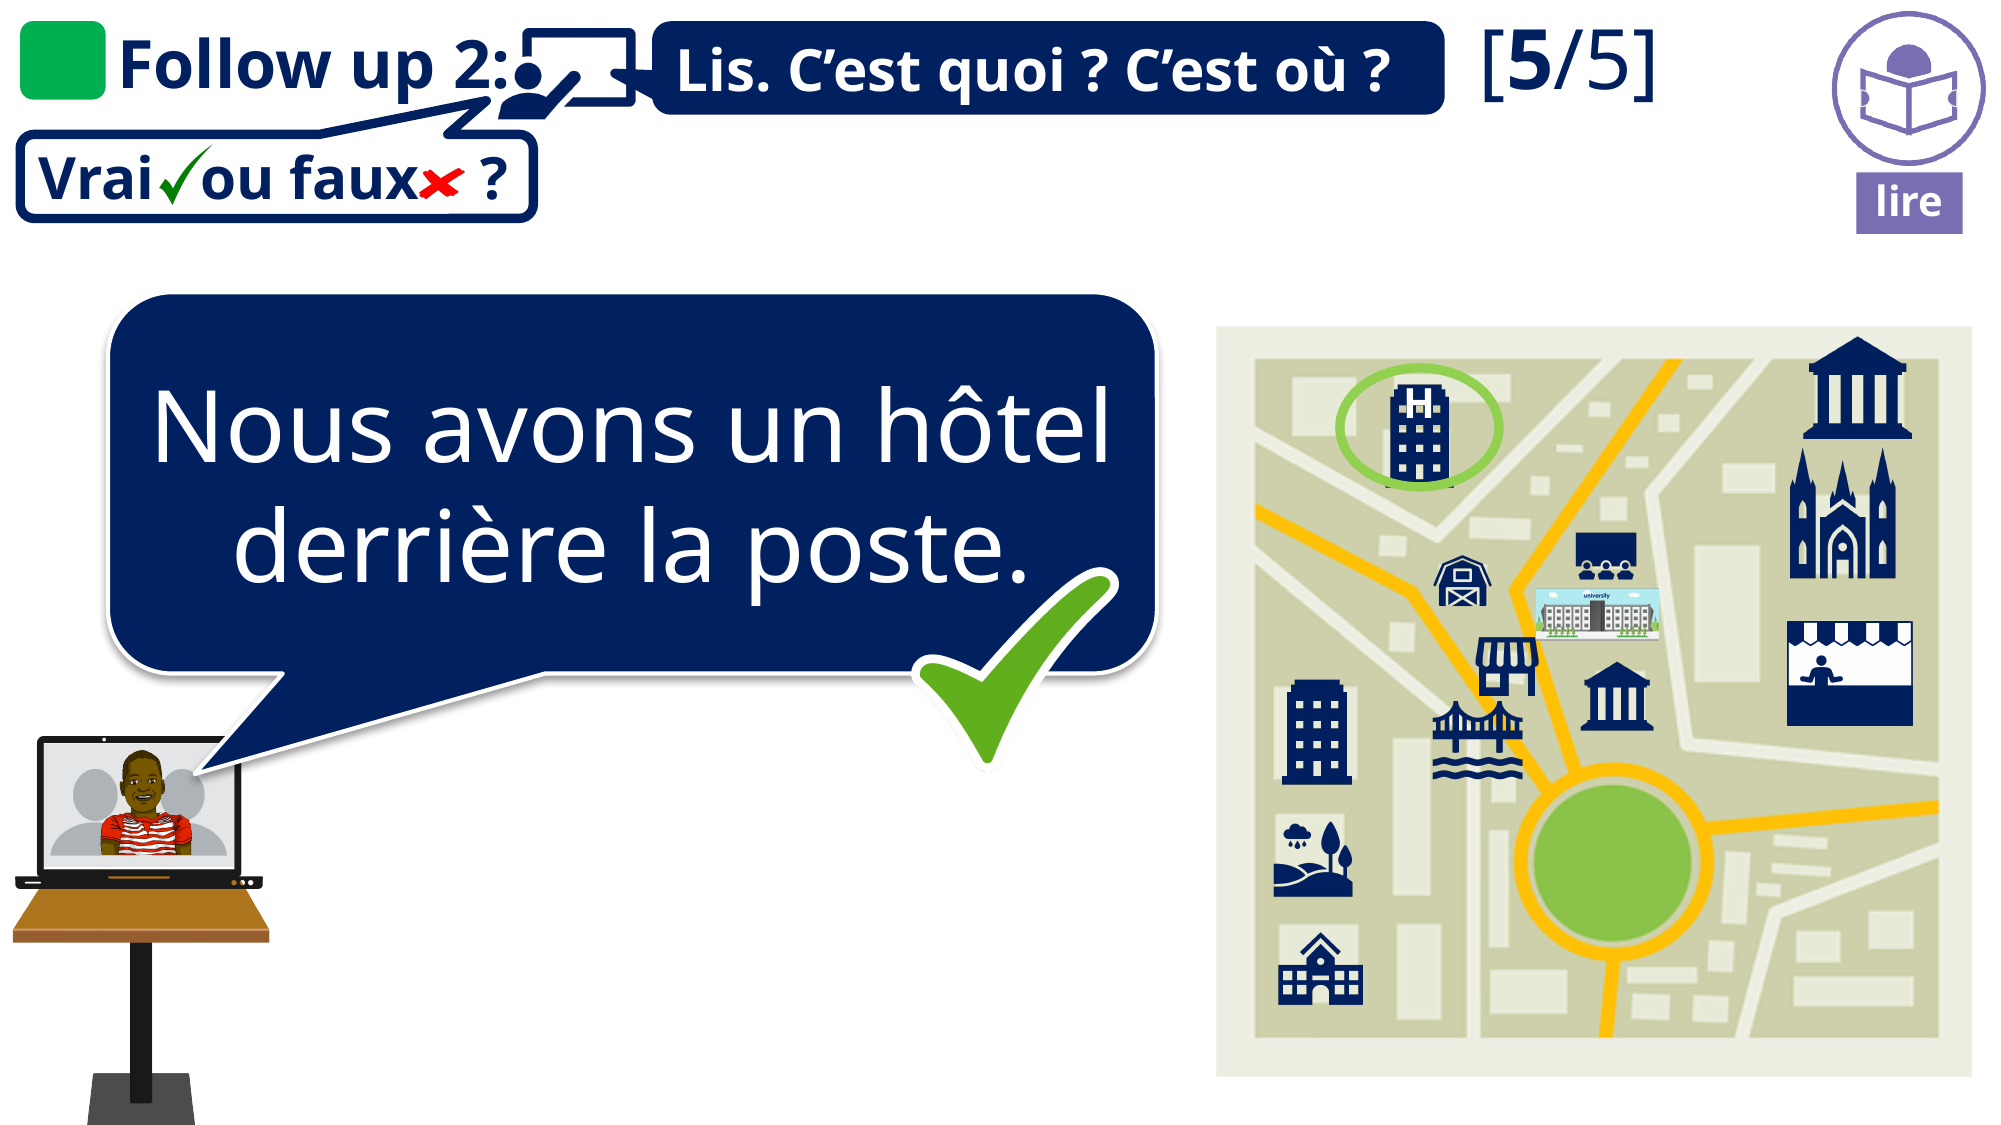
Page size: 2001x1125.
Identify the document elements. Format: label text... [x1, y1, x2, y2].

text_box Nous avons un hôtel derrière la poste. [105, 290, 1159, 756]
title Follow up 2: [102, 23, 486, 110]
picture [1215, 319, 1972, 1077]
text_box Lis. C’est quoi ? C’est où ? [648, 23, 1443, 113]
picture [1818, 2, 2000, 184]
picture [491, 0, 643, 149]
text_box lire [1856, 192, 1963, 234]
text_box [20, 21, 106, 100]
picture [910, 567, 1120, 772]
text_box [19, 134, 534, 219]
text_box [5/5] [1464, 0, 1675, 114]
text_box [1360, 368, 1479, 495]
picture [11, 736, 272, 1125]
